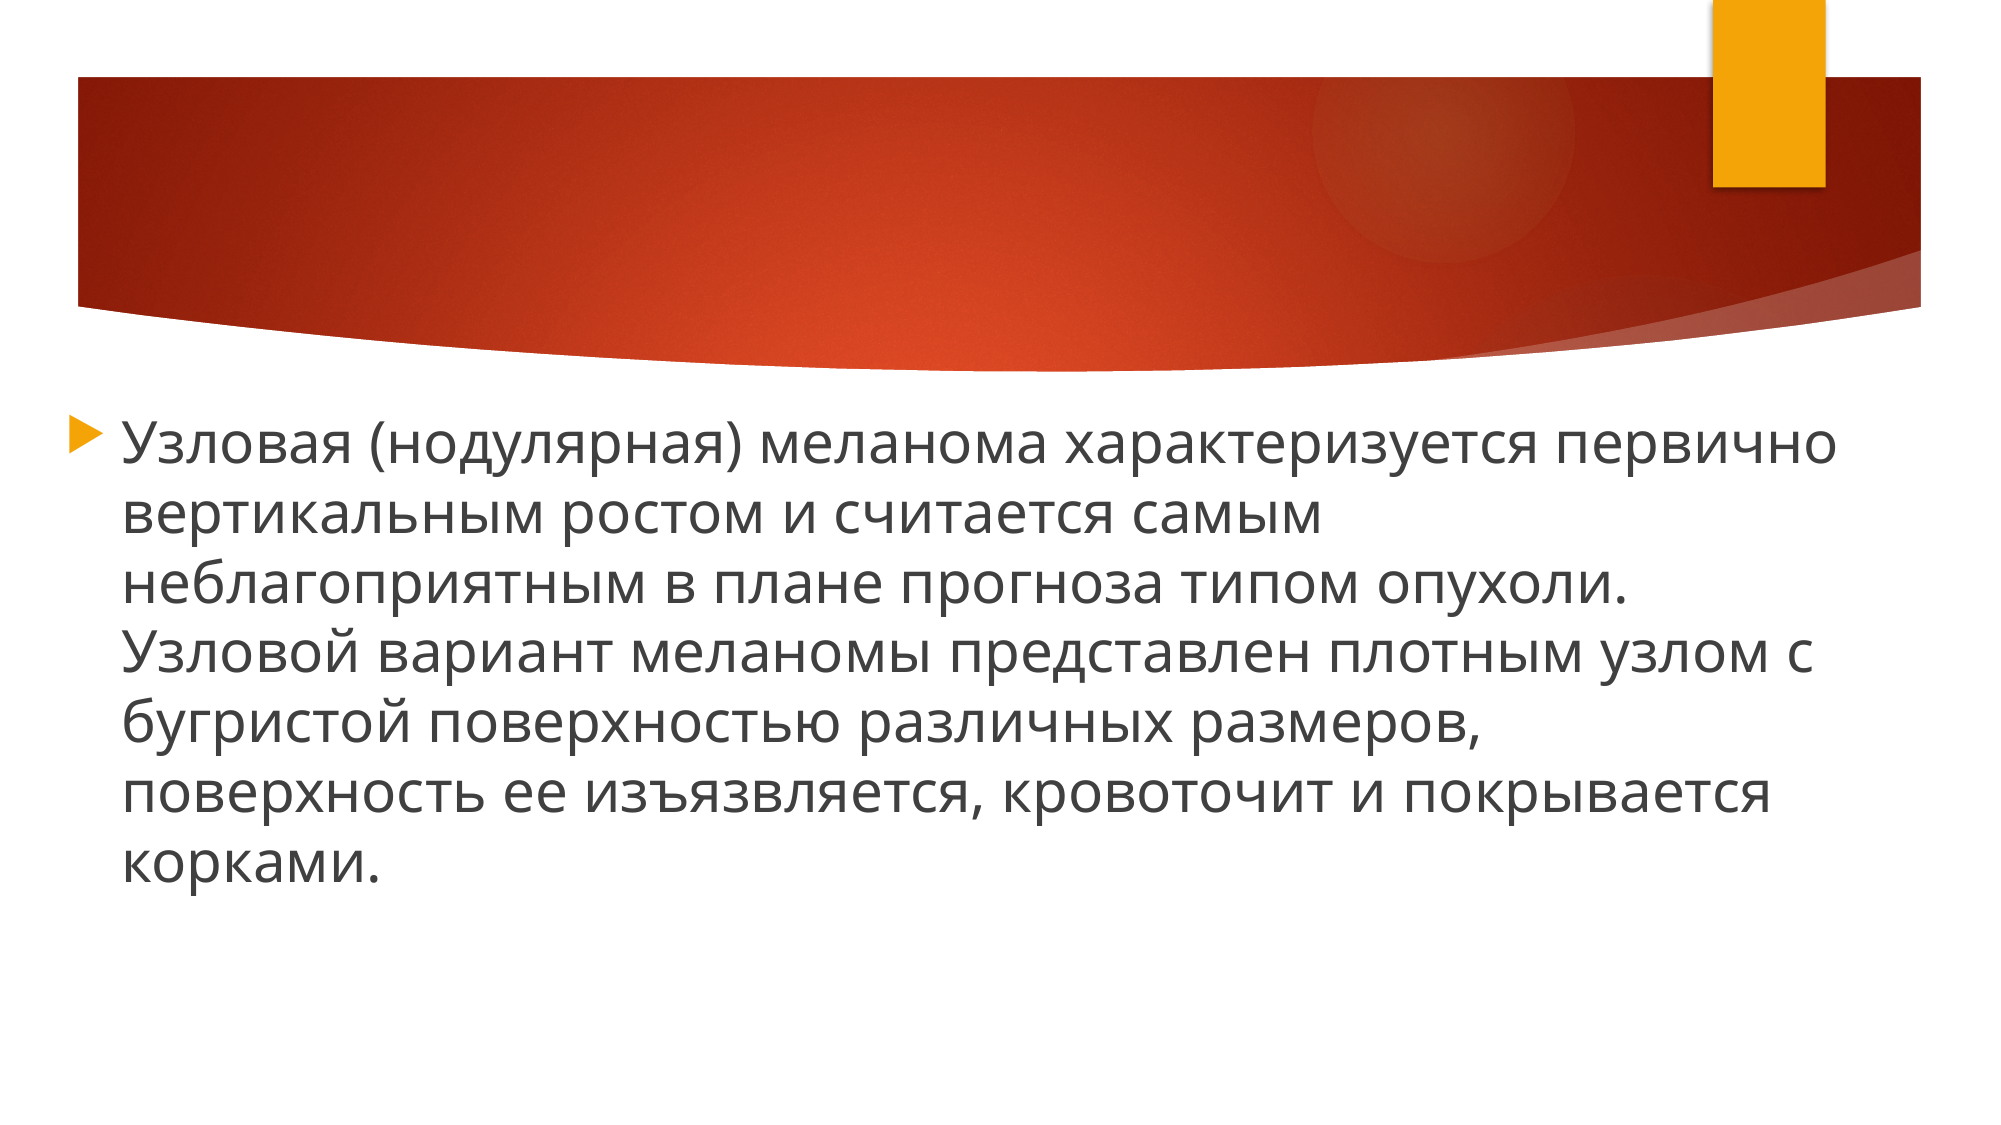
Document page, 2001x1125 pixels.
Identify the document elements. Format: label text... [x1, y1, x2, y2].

list Узловая (нодуляpная) меланома характеризуется первично вертикальным ростом и считается самым неблагоприятным в плане прогноза типом опухоли. Узловой вариант меланомы представлен плотным узлом с бугристой поверхностью различных размеров, поверхность ее изъязвляется, кровоточит и покрывается корками. [50, 397, 1861, 1096]
